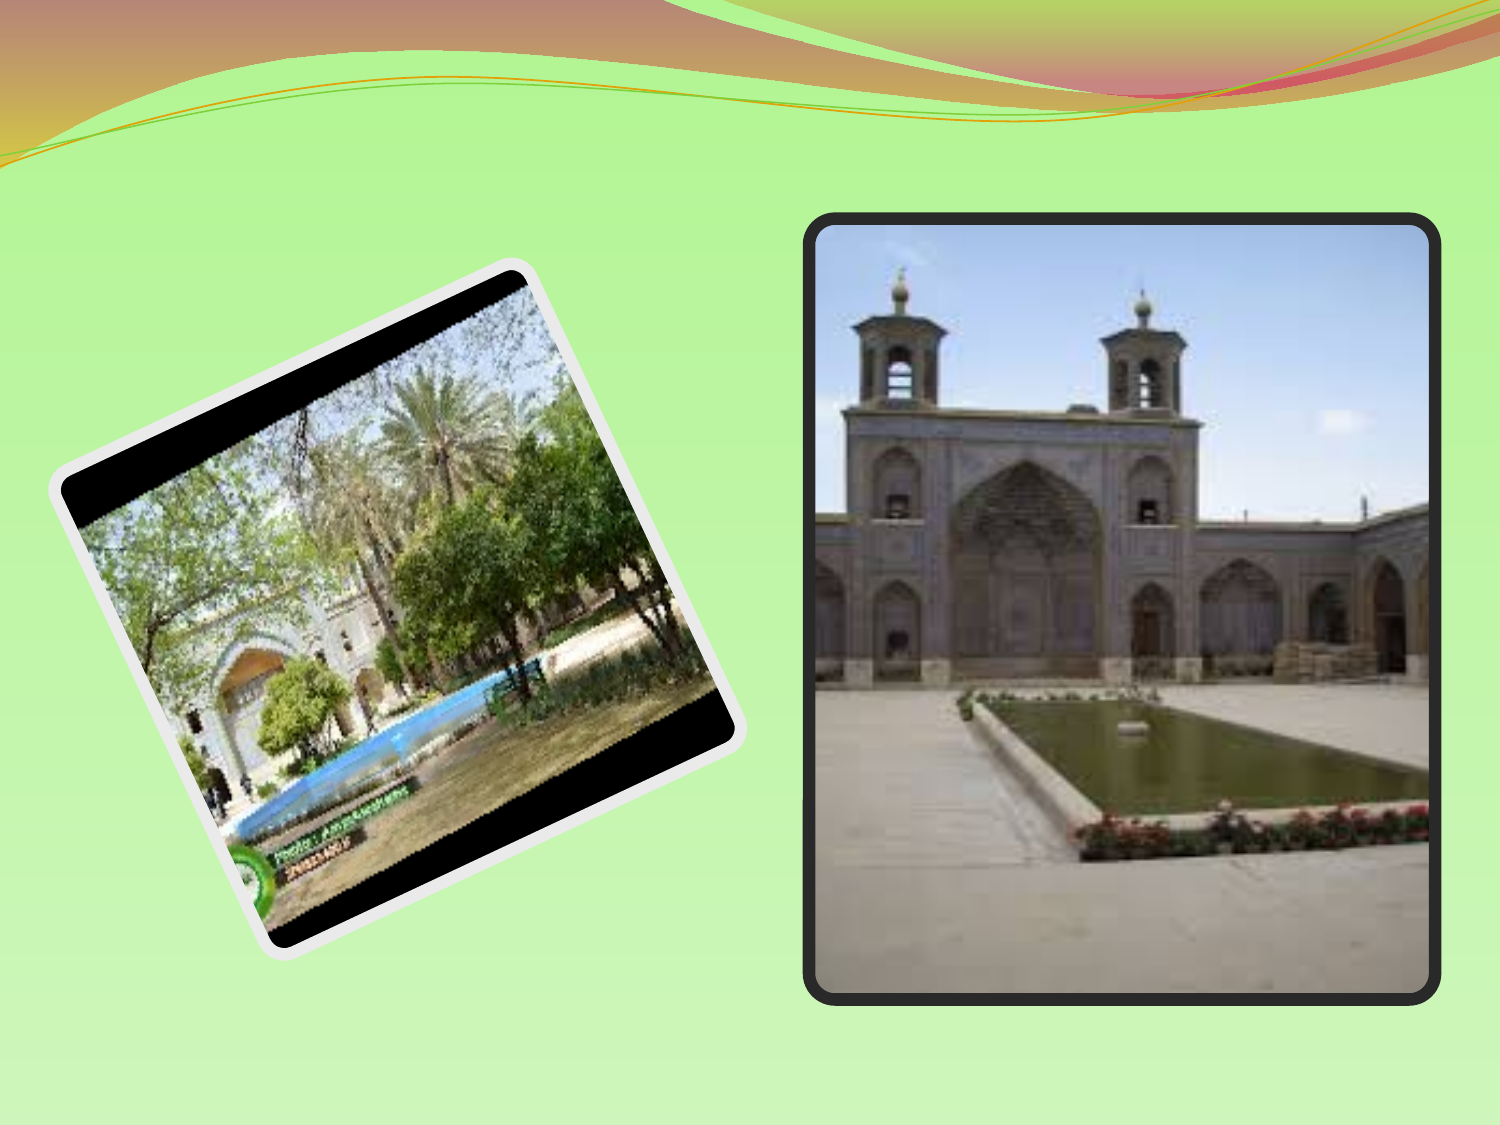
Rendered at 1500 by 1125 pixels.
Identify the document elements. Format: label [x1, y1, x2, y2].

picture [246, 886, 352, 934]
picture [78, 503, 130, 638]
picture [664, 577, 717, 717]
picture [135, 285, 661, 876]
picture [808, 218, 1436, 1000]
